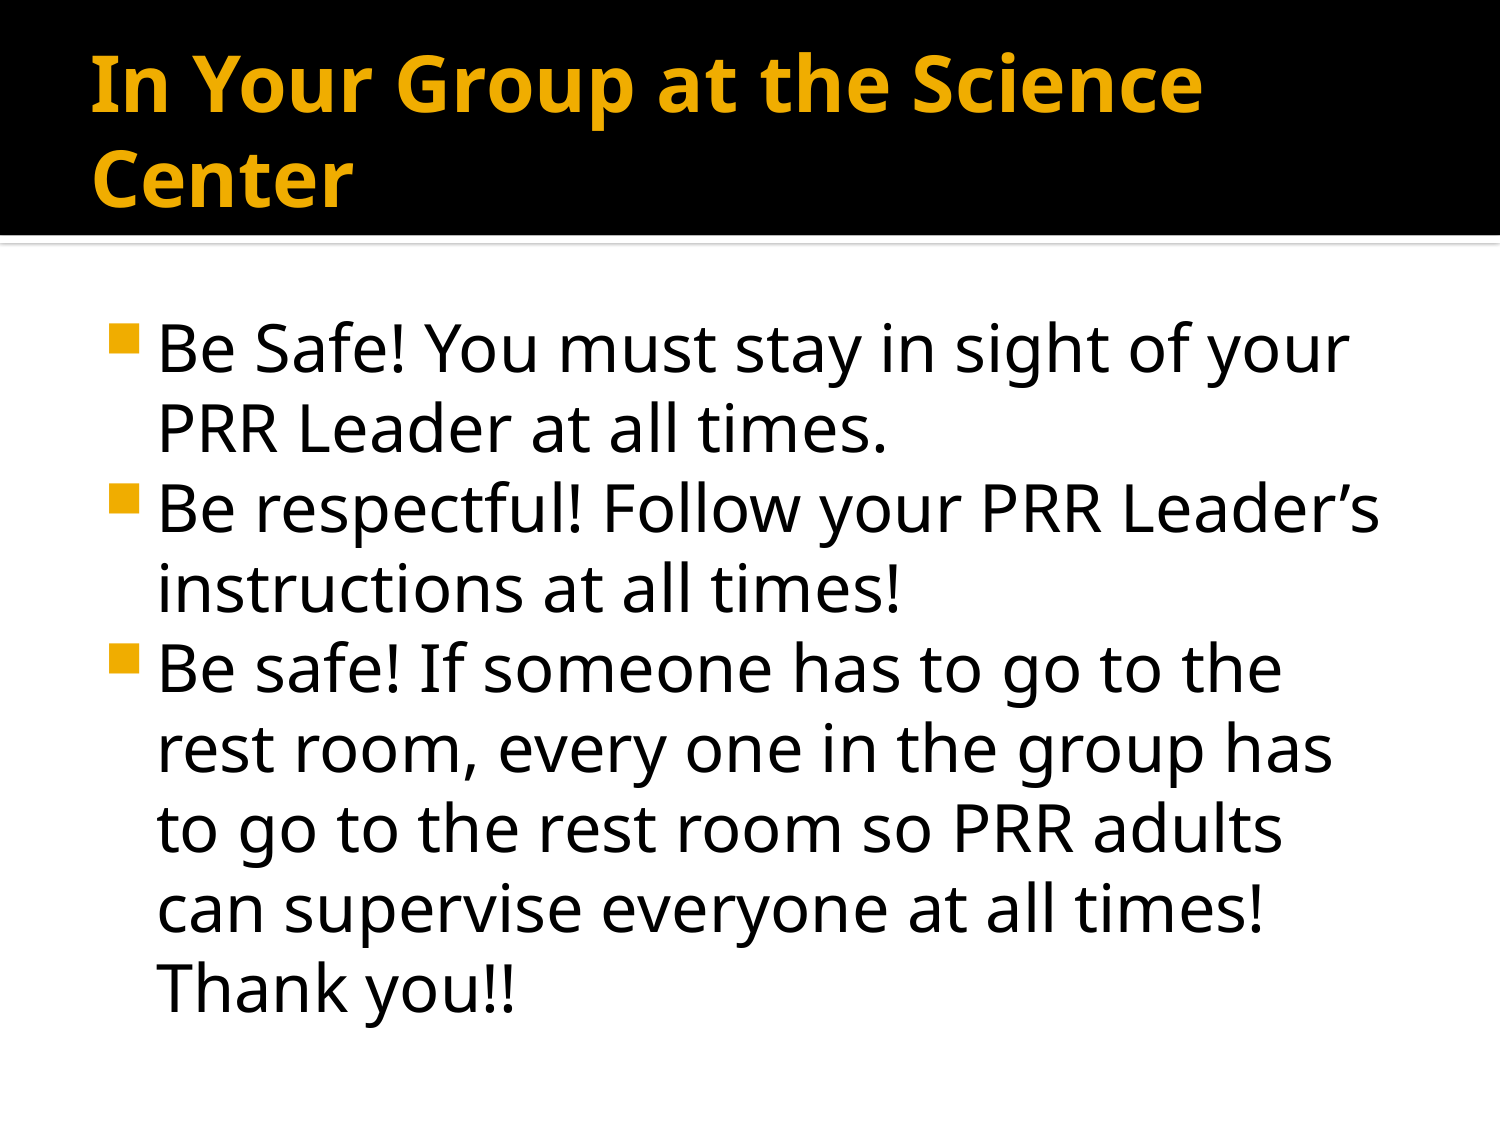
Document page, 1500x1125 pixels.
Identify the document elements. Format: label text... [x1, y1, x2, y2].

title In Your Group at the Science Center [75, 25, 1425, 231]
list Be Safe! You must stay in sight of your PRR Leader at all times. Be respectful! Follow your PRR Leader’s instructions at all times! Be safe! If someone has to go to the rest room, every one in the group has to go to the rest room so PRR adults can supervise everyone at all times! Thank you!! [75, 291, 1425, 1050]
